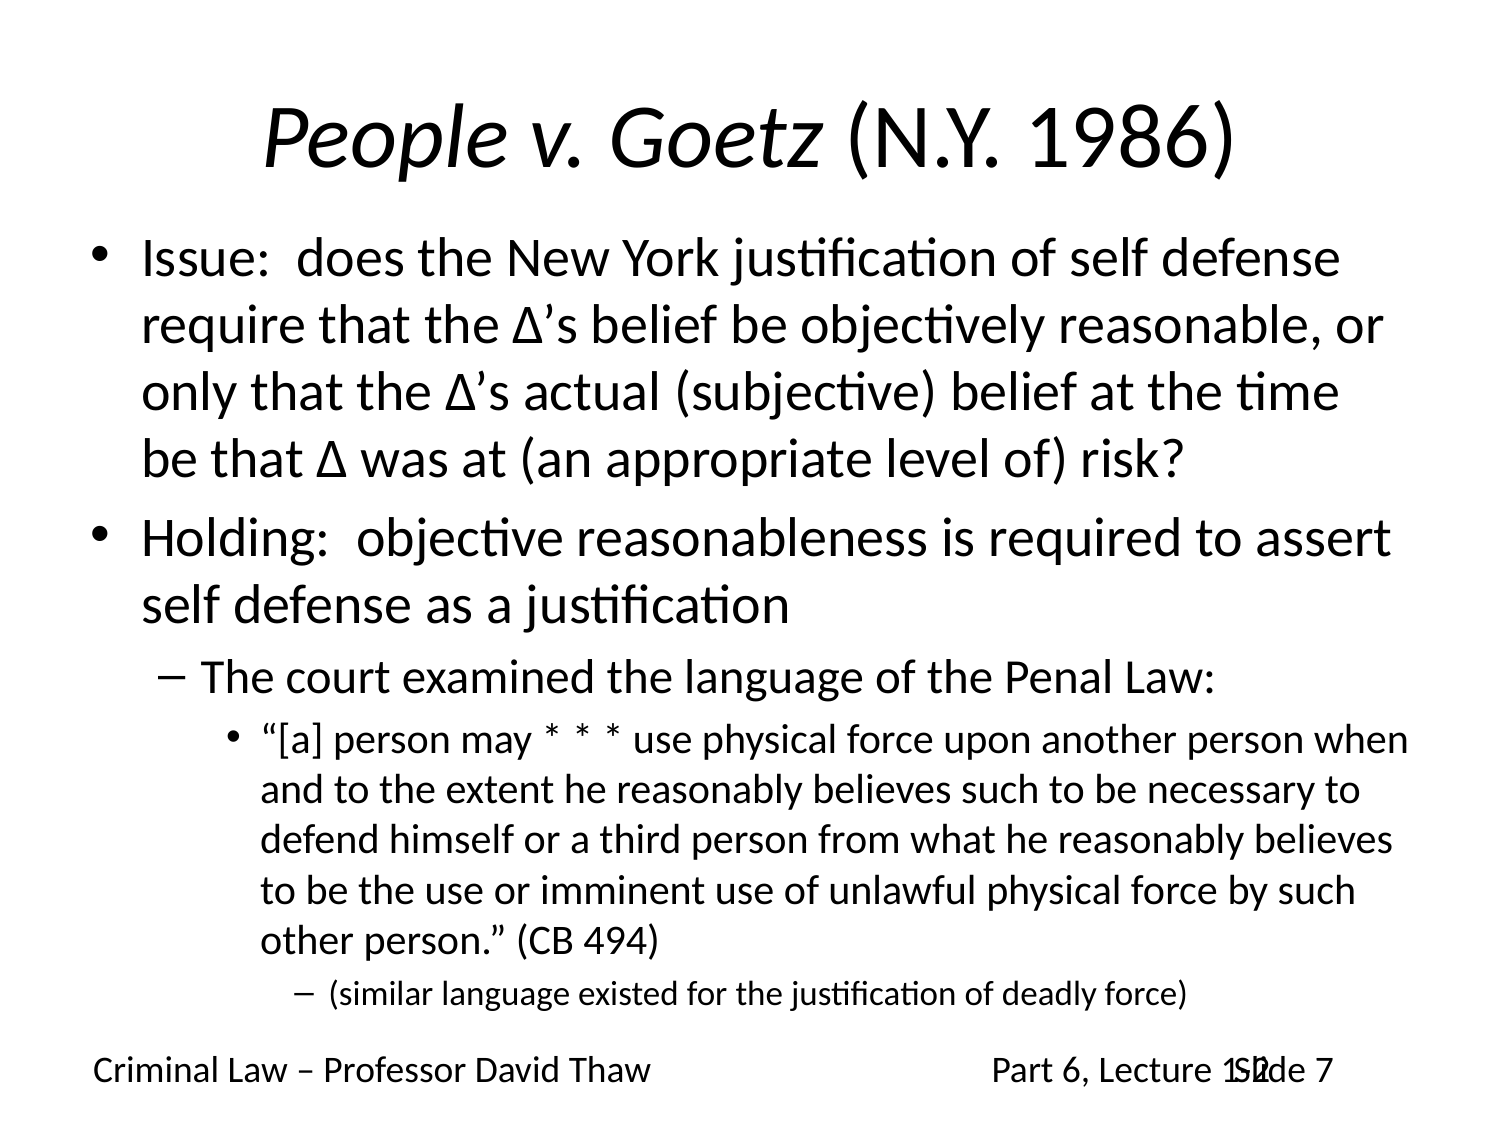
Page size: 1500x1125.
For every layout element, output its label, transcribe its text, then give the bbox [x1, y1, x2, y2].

list Issue: does the New York justification of self defense require that the Δ’s belief be objectively reasonable, or only that the Δ’s actual (subjective) belief at the time be that Δ was at (an appropriate level of) risk? Holding: objective reasonableness is required to assert self defense as a justification The court examined the language of the Penal Law: “[a] person may * * * use physical force upon another person when and to the extent he reasonably believes such to be necessary to defend himself or a third person from what he reasonably believes to be the use or imminent use of unlawful physical force by such other person.” (CB 494) (similar language existed for the justification of deadly force) [75, 212, 1425, 1038]
title People v. Goetz (N.Y. 1986) [75, 37, 1425, 212]
